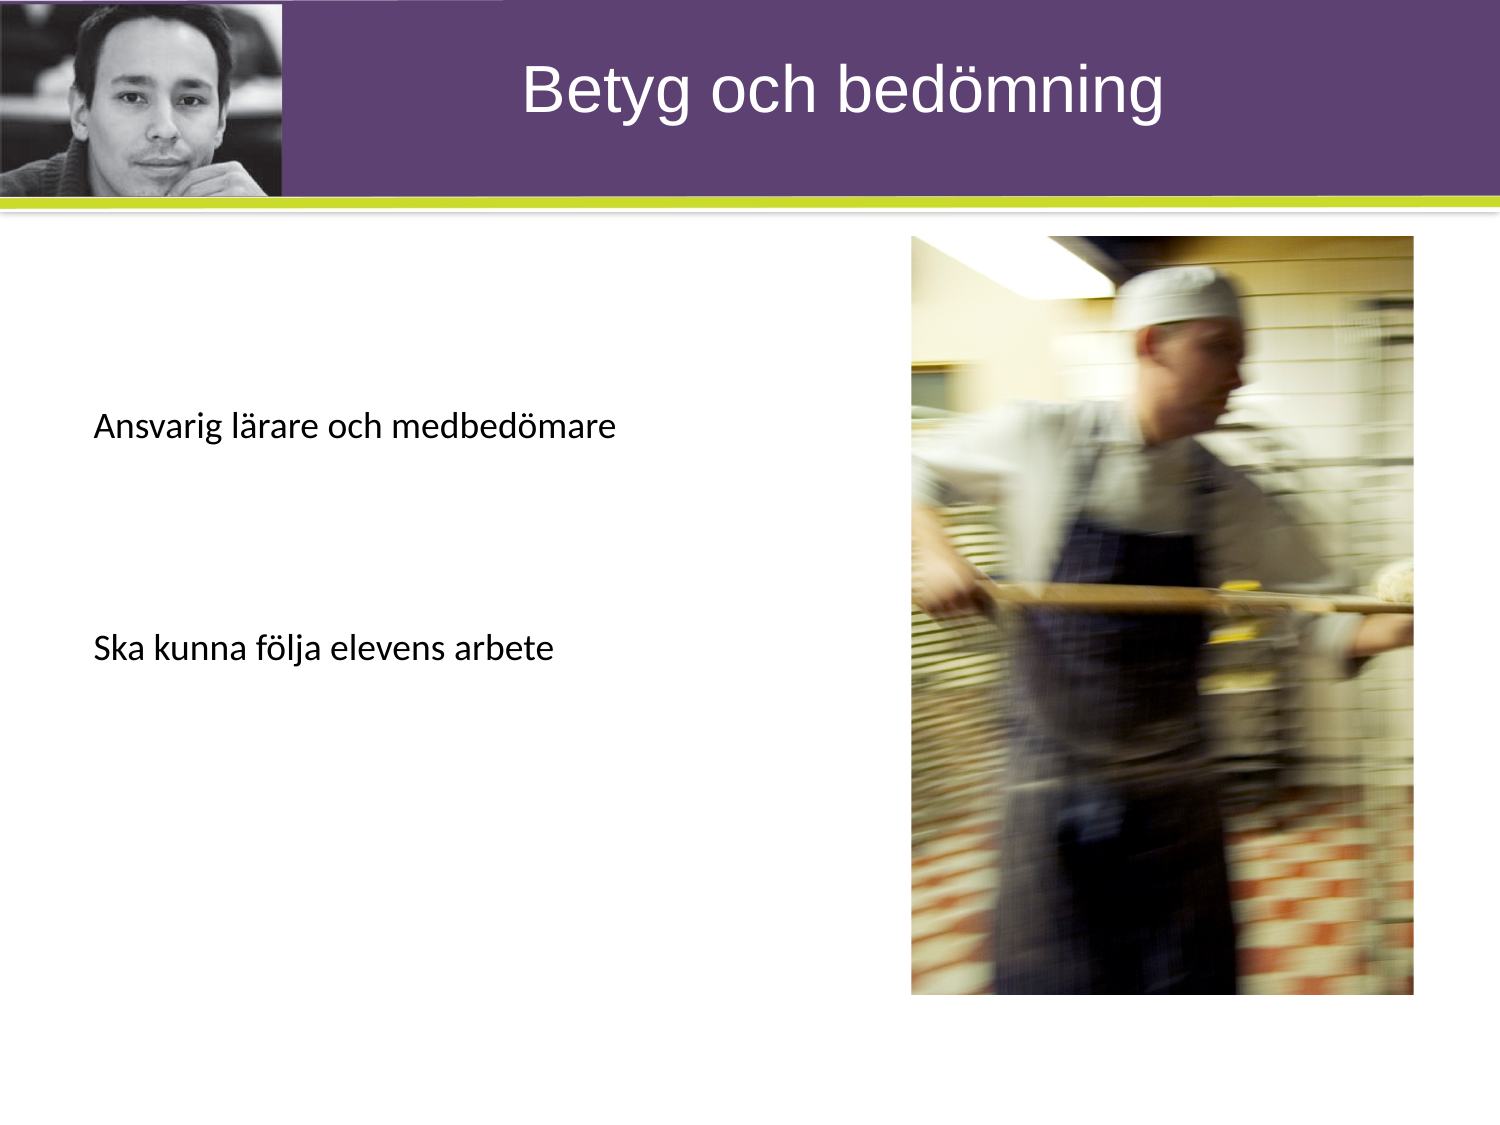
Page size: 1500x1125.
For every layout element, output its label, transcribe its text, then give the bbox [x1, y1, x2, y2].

picture [910, 235, 1414, 995]
picture [0, 0, 1500, 212]
title Betyg och bedömning [317, 37, 1371, 135]
text_box Ansvarig lärare och medbedömare [78, 393, 905, 454]
text_box Ska kunna följa elevens arbete [78, 615, 837, 675]
